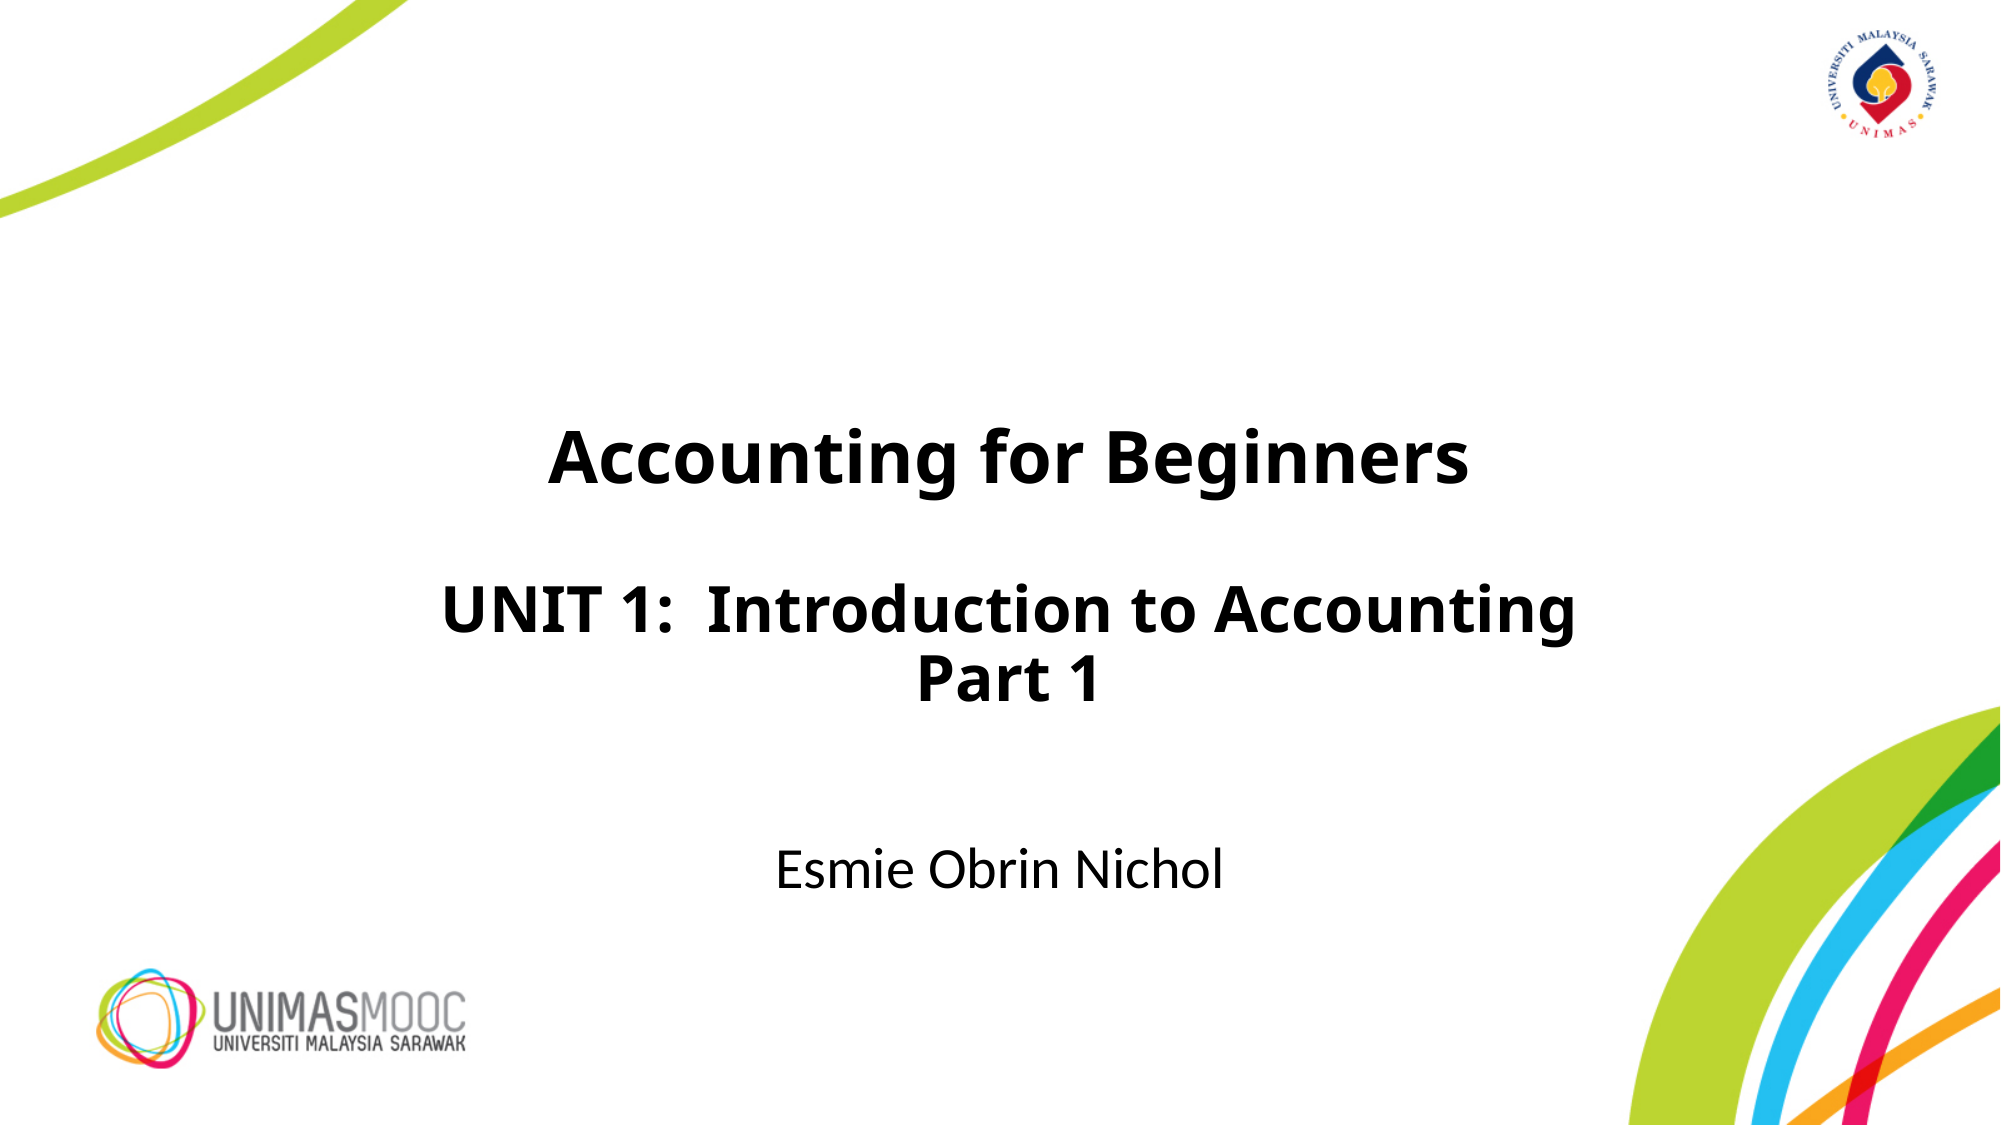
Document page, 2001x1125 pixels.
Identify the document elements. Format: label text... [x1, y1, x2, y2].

subtitle Esmie Obrin Nichol [249, 830, 1750, 920]
title Accounting for Beginners UNIT 1: Introduction to Accounting Part 1 [184, 408, 1835, 801]
picture [0, 0, 2001, 1125]
